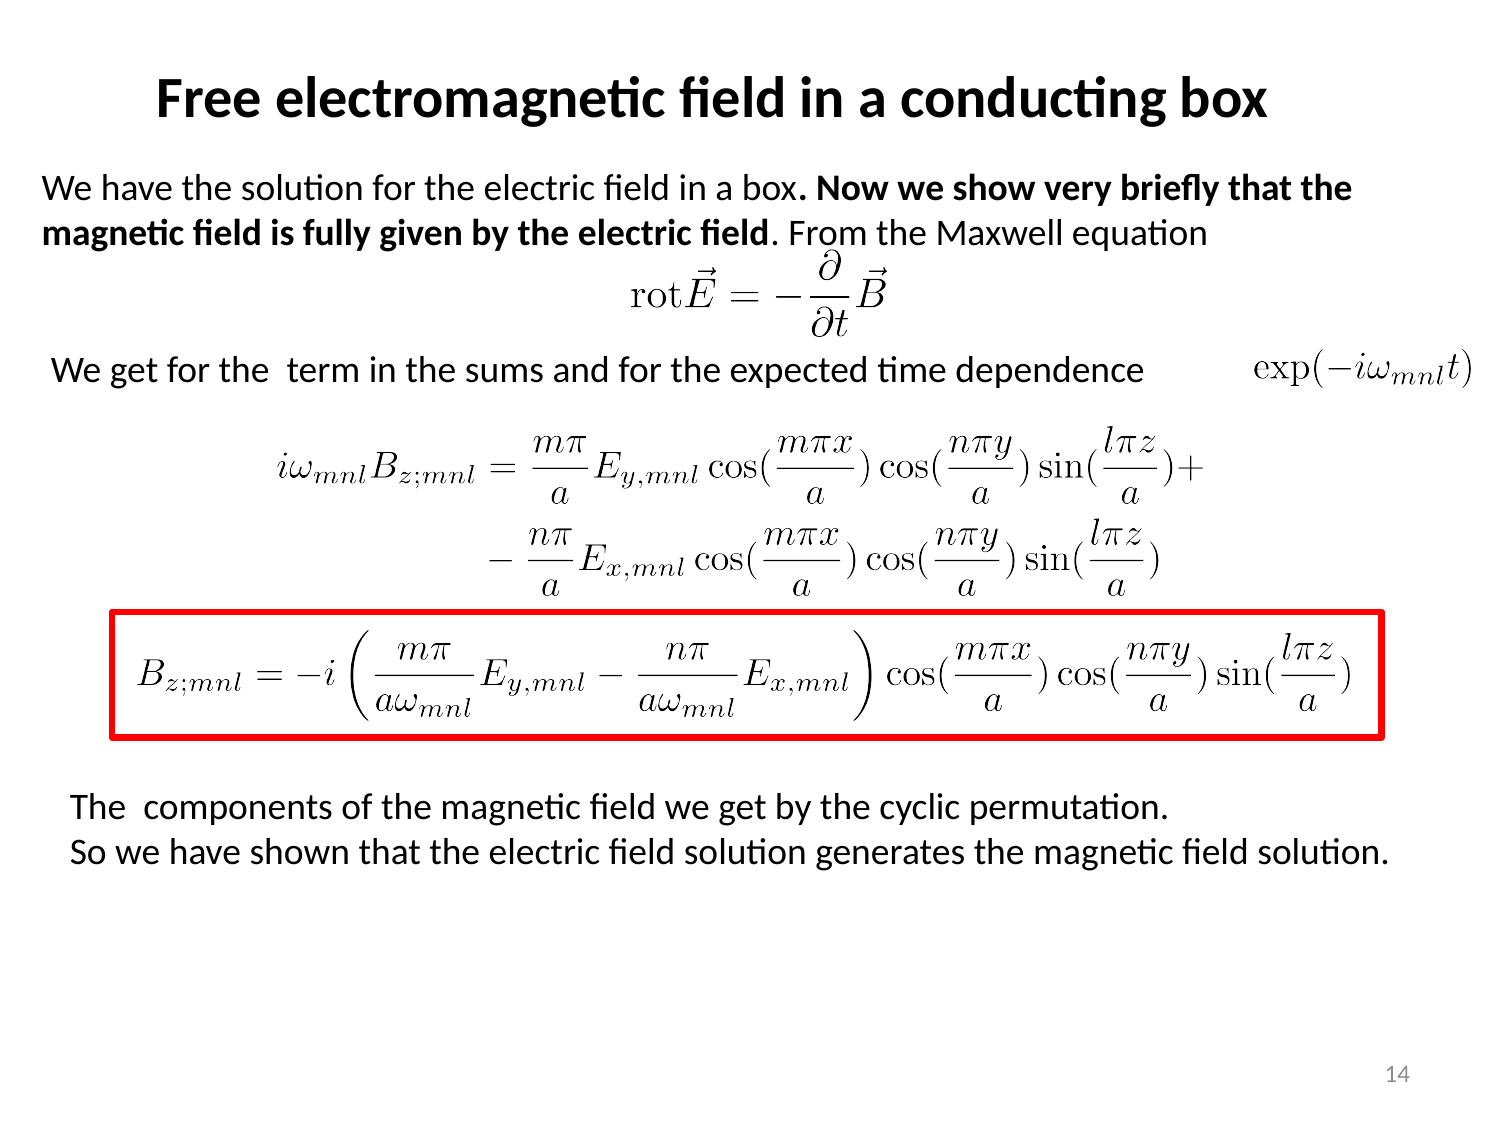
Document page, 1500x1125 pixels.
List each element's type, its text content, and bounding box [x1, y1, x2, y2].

picture [631, 248, 887, 337]
picture [1253, 349, 1472, 388]
slide_number 14 [1074, 1042, 1425, 1103]
text_box Free electromagnetic field in a conducting box [93, 51, 1332, 137]
picture [277, 426, 1203, 597]
text_box [110, 610, 1384, 740]
text_box We have the solution for the electric field in a box. Now we show very briefly that the magnetic field is fully given by the electric field. From the Maxwell equation [26, 155, 1455, 260]
picture [137, 630, 1350, 721]
